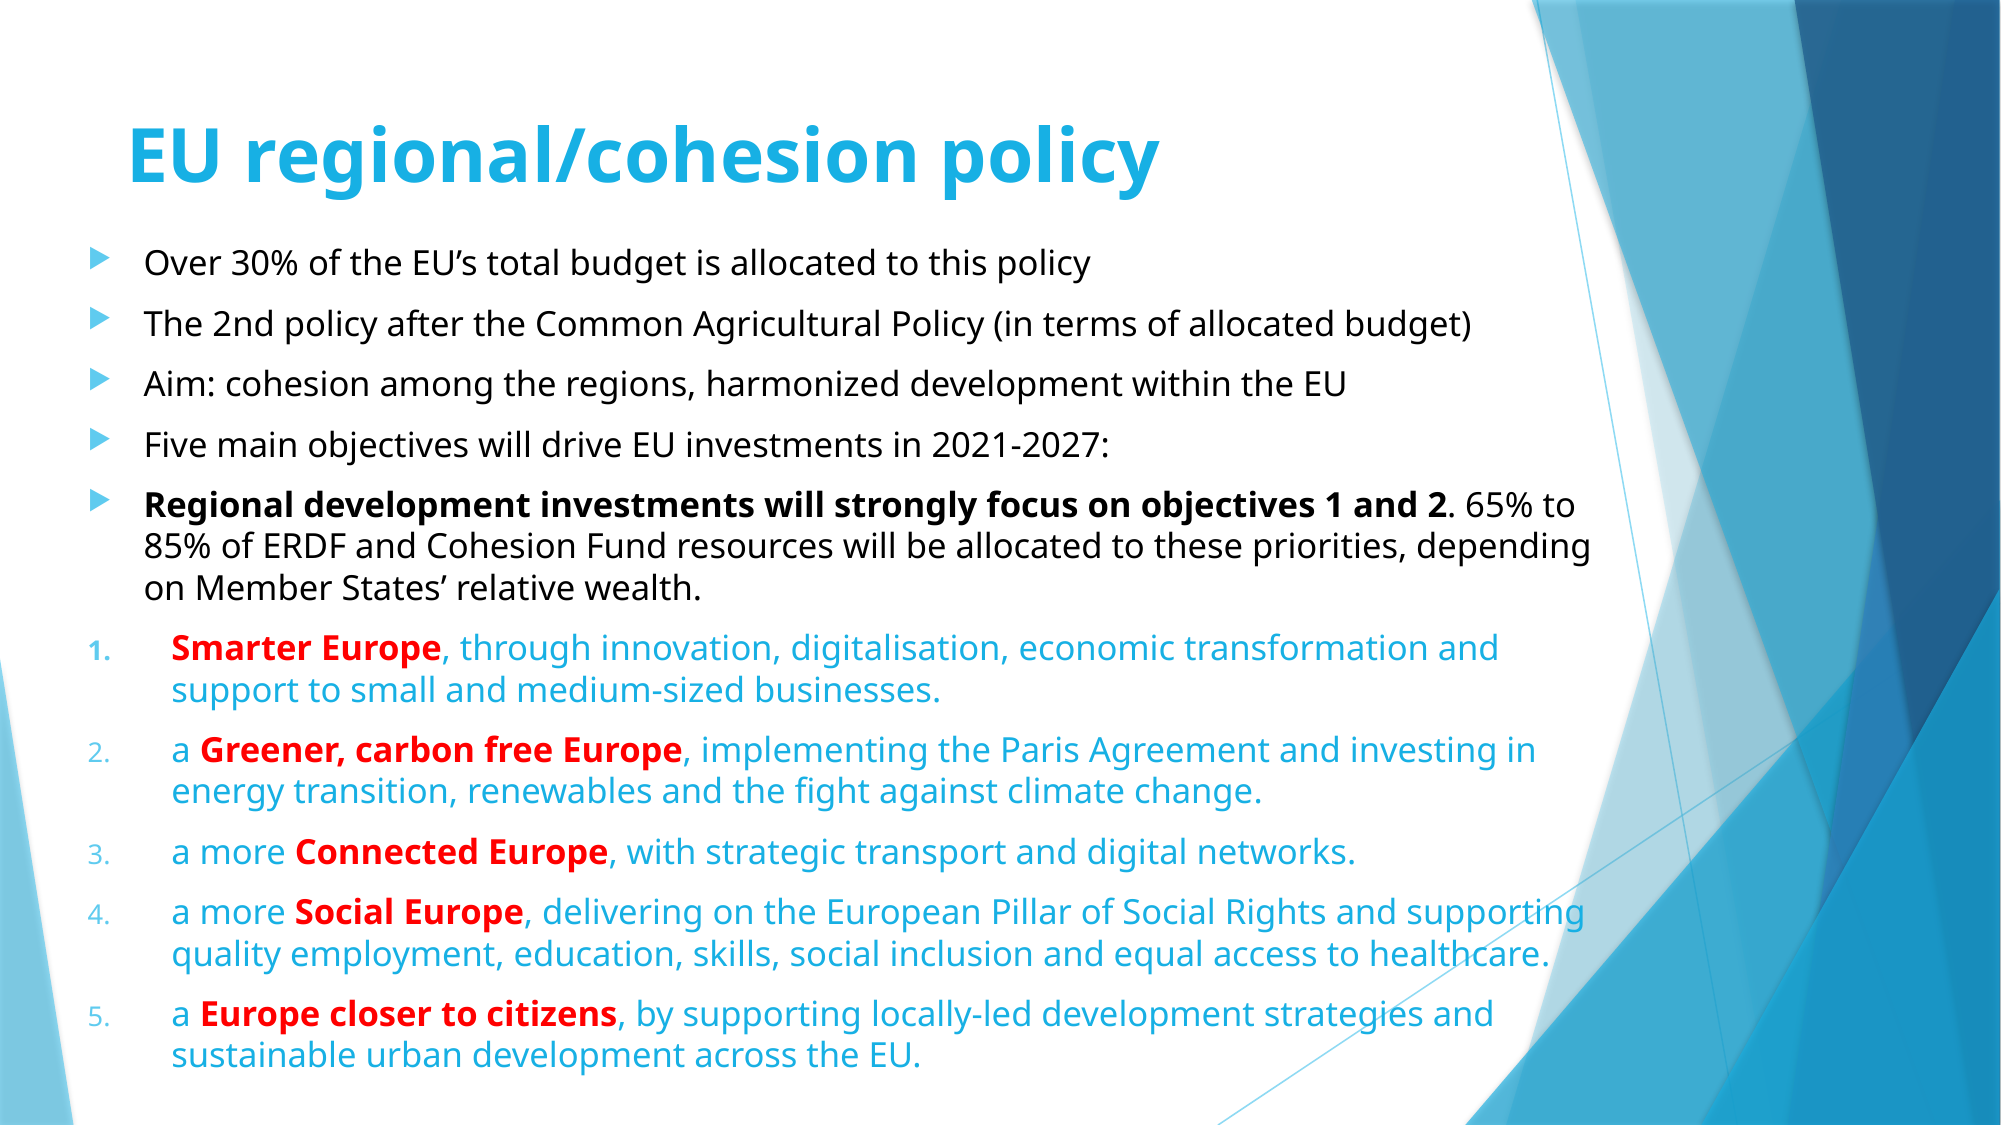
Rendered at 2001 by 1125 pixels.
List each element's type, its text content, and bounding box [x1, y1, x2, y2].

list Over 30% of the EU’s total budget is allocated to this policy The 2nd policy after the Common Agricultural Policy (in terms of allocated budget) Aim: cohesion among the regions, harmonized development within the EU Five main objectives will drive EU investments in 2021-2027: Regional development investments will strongly focus on objectives 1 and 2. 65% to 85% of ERDF and Cohesion Fund resources will be allocated to these priorities, depending on Member States’ relative wealth. Smarter Europe, through innovation, digitalisation, economic transformation and support to small and medium-sized businesses. a Greener, carbon free Europe, implementing the Paris Agreement and investing in energy transition, renewables and the fight against climate change. a more Connected Europe, with strategic transport and digital networks. a more Social Europe, delivering on the European Pillar of Social Rights and supporting quality employment, education, skills, social inclusion and equal access to healthcare. a Europe closer to citizens, by supporting locally-led development strategies and sustainable urban development across the EU. [72, 233, 1650, 1085]
title EU regional/cohesion policy [111, 99, 1522, 233]
